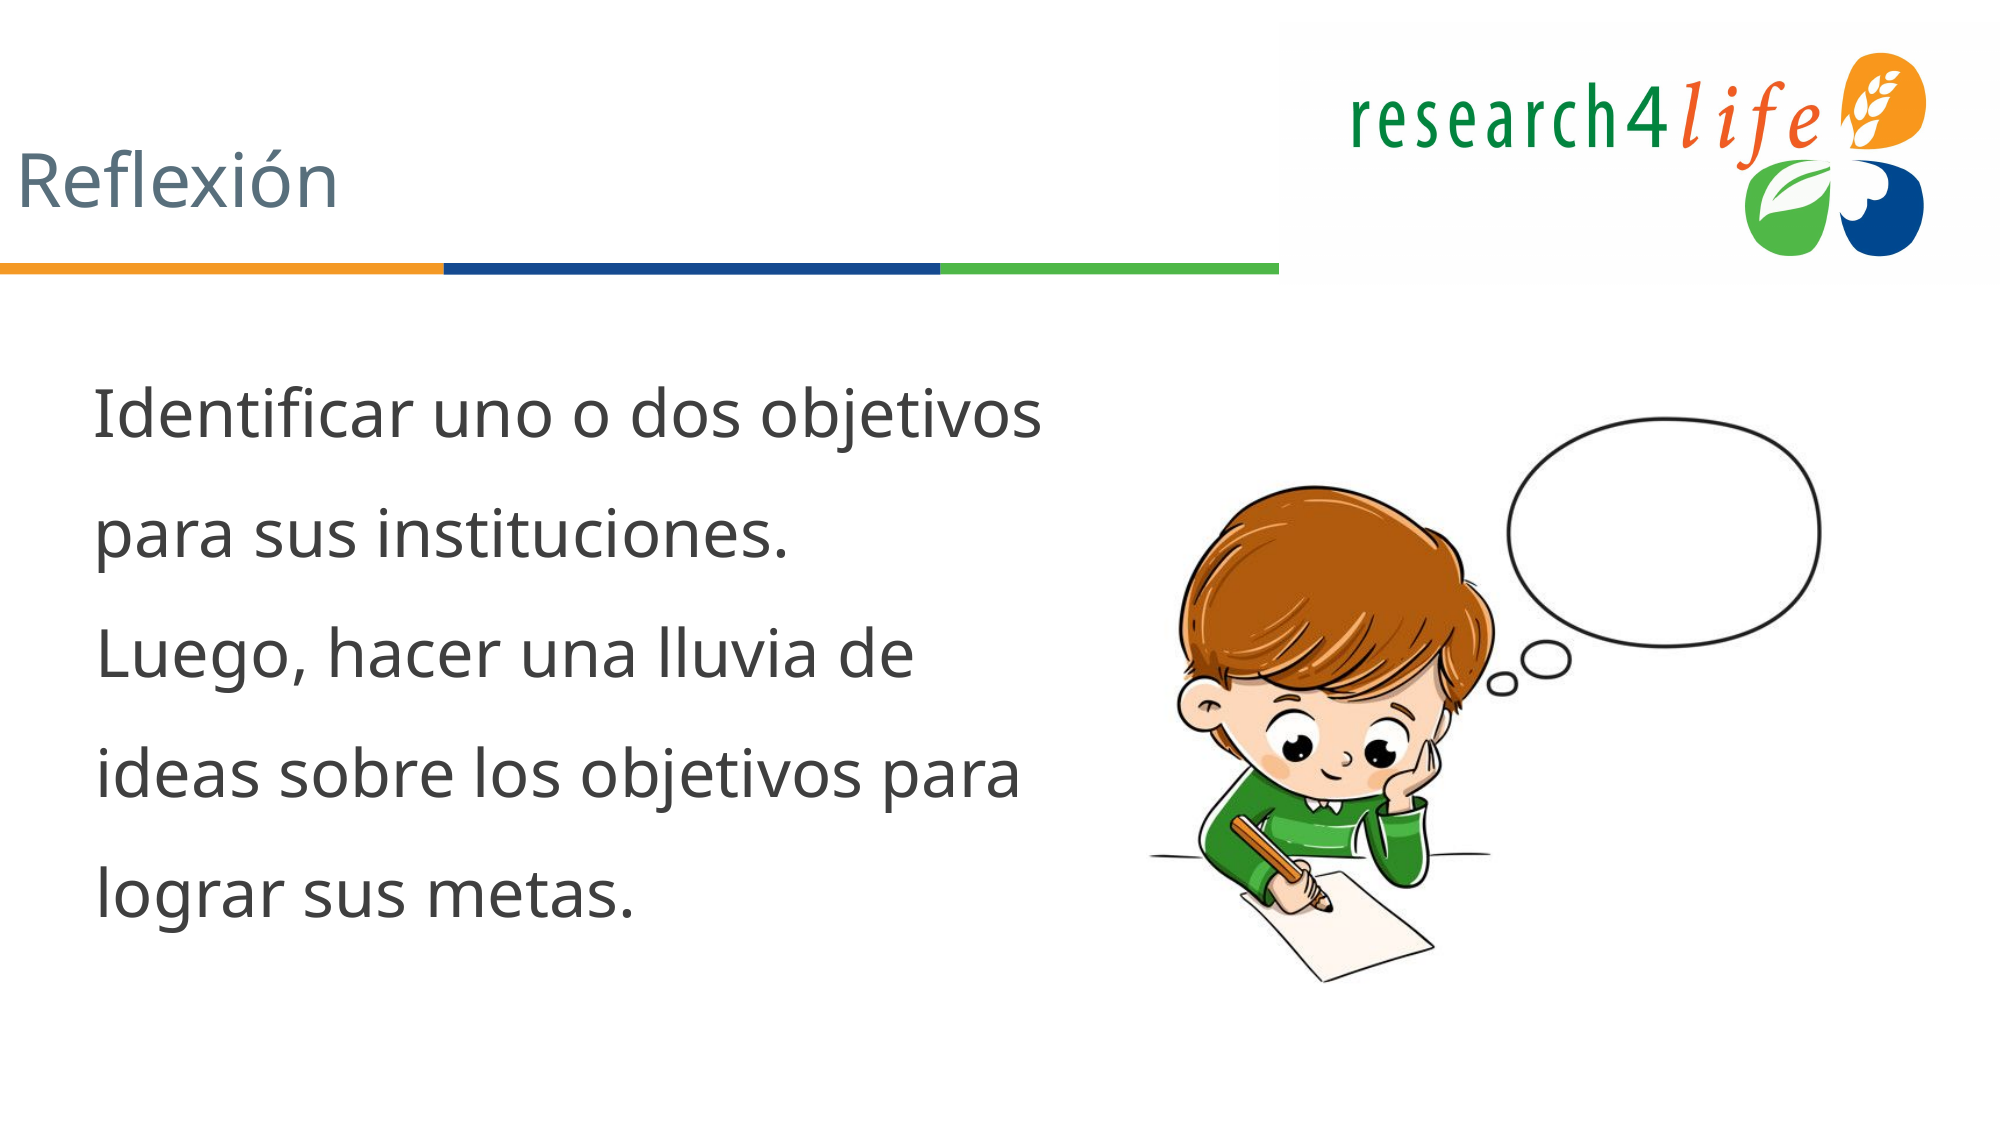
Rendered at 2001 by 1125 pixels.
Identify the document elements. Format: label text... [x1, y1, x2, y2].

list Identificar uno o dos objetivos para sus instituciones. Luego, hacer una lluvia de ideas sobre los objetivos para lograr sus metas. [78, 323, 1079, 1058]
title Reflexión [0, 54, 1265, 232]
picture [1109, 406, 1837, 996]
picture [1279, 22, 2000, 285]
